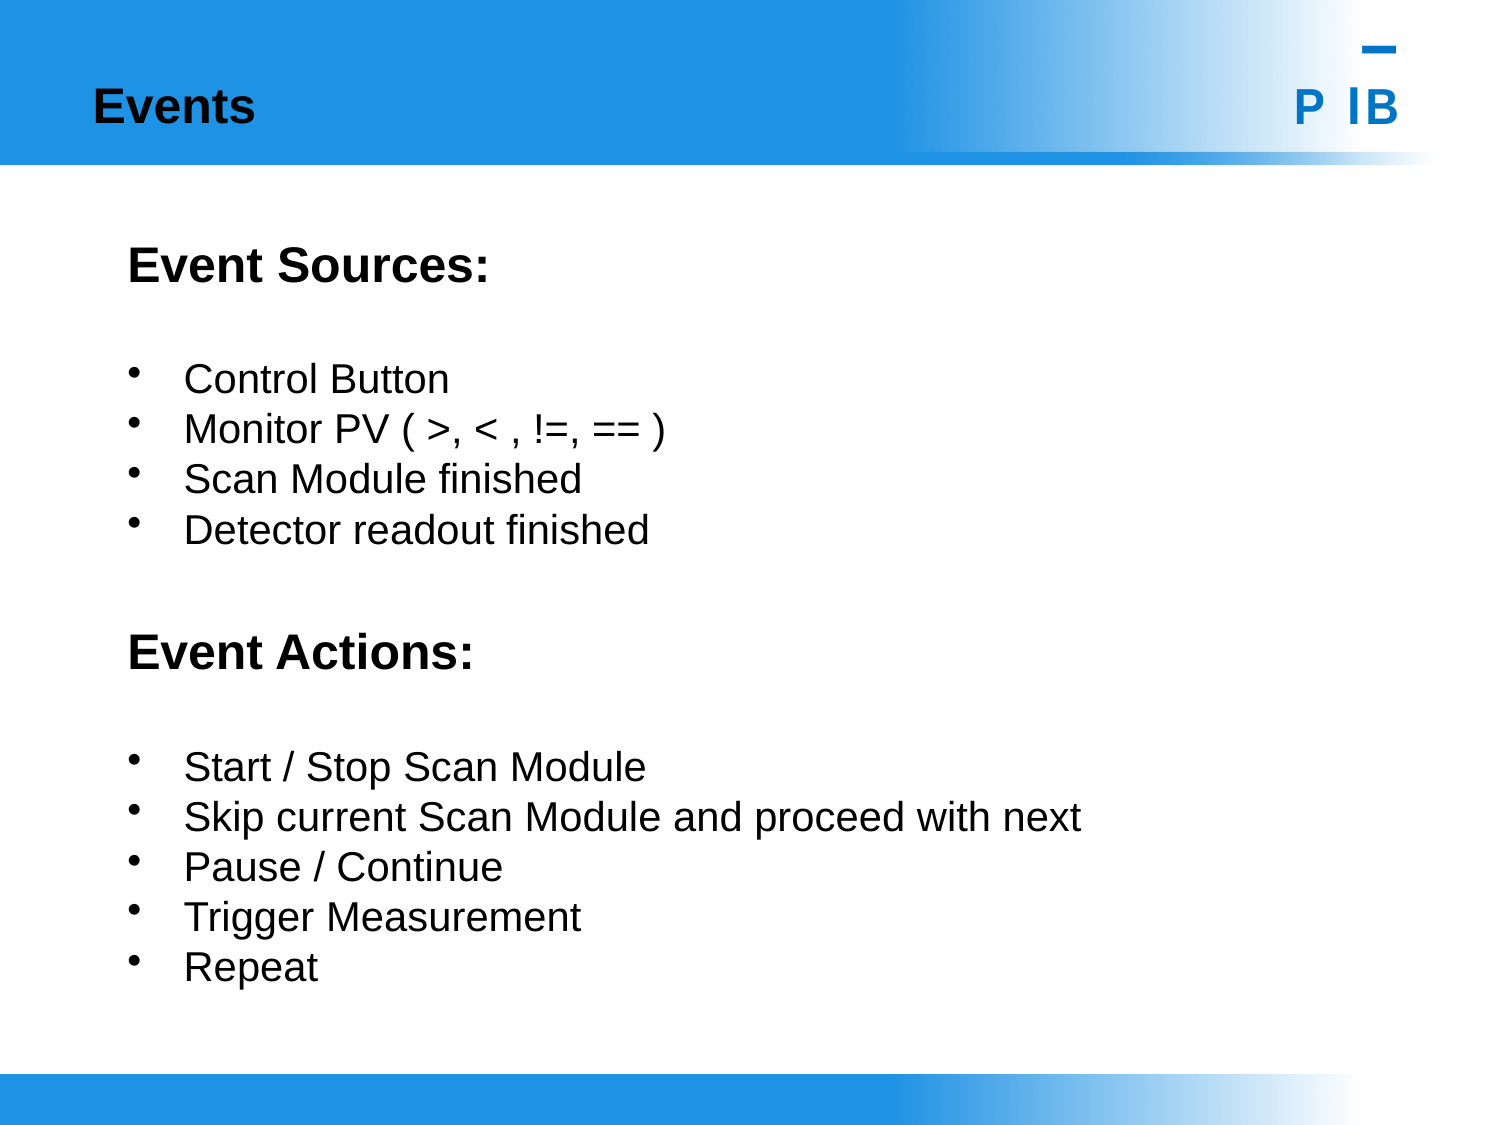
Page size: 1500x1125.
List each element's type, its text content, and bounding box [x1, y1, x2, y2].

text_box Event Sources: Control Button Monitor PV ( >, < , !=, == ) Scan Module finished Detector readout finished [112, 224, 1223, 612]
picture [0, 1074, 1481, 1125]
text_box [0, 0, 1481, 166]
text_box Event Actions: Start / Stop Scan Module Skip current Scan Module and proceed with next Pause / Continue Trigger Measurement Repeat [112, 612, 1223, 1073]
